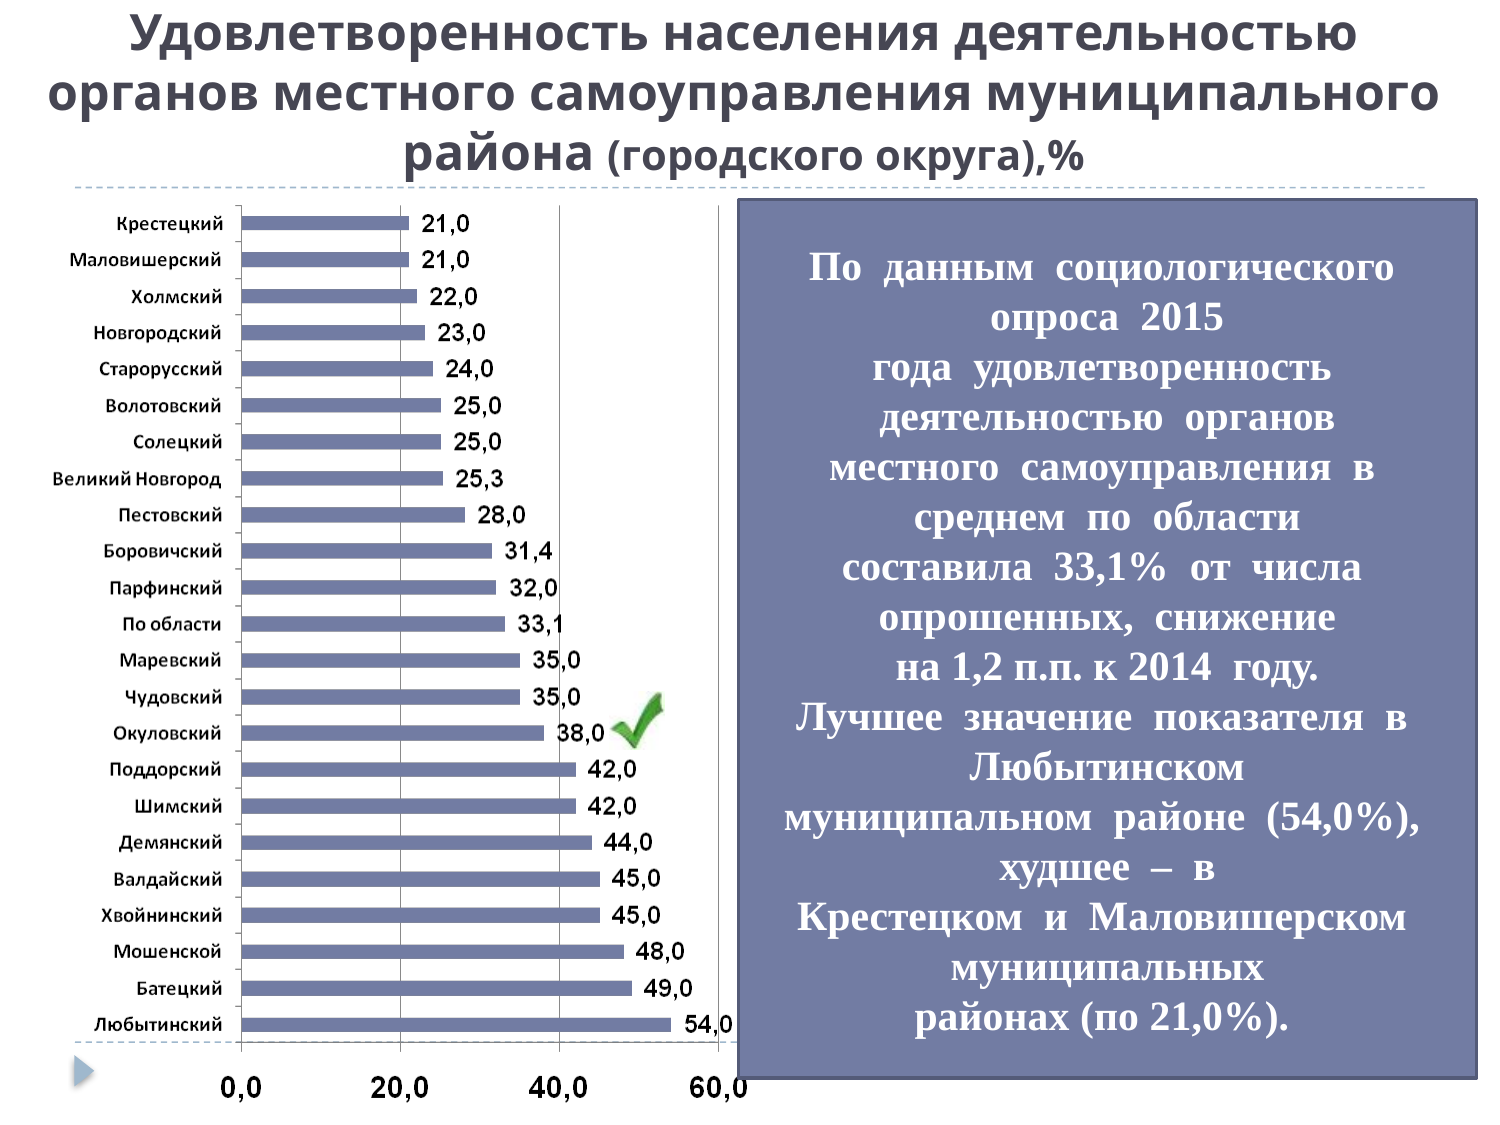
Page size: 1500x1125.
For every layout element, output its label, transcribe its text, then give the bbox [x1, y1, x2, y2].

title Удовлетворенность населения деятельностью органов местного самоуправления муниципального района (городского округа),% [23, 24, 1465, 188]
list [34, 152, 762, 1125]
picture [609, 691, 666, 751]
text_box По данным социологического опроса 2015 года удовлетворенность деятельностью органов местного самоуправления в среднем по области составила 33,1% от числа опрошенных, снижение на 1,2 п.п. к 2014 году. Лучшее значение показателя в Любытинском муниципальном районе (54,0%), худшее – в Крестецком и Маловишерском муниципальных районах (по 21,0%). [768, 198, 1478, 1080]
